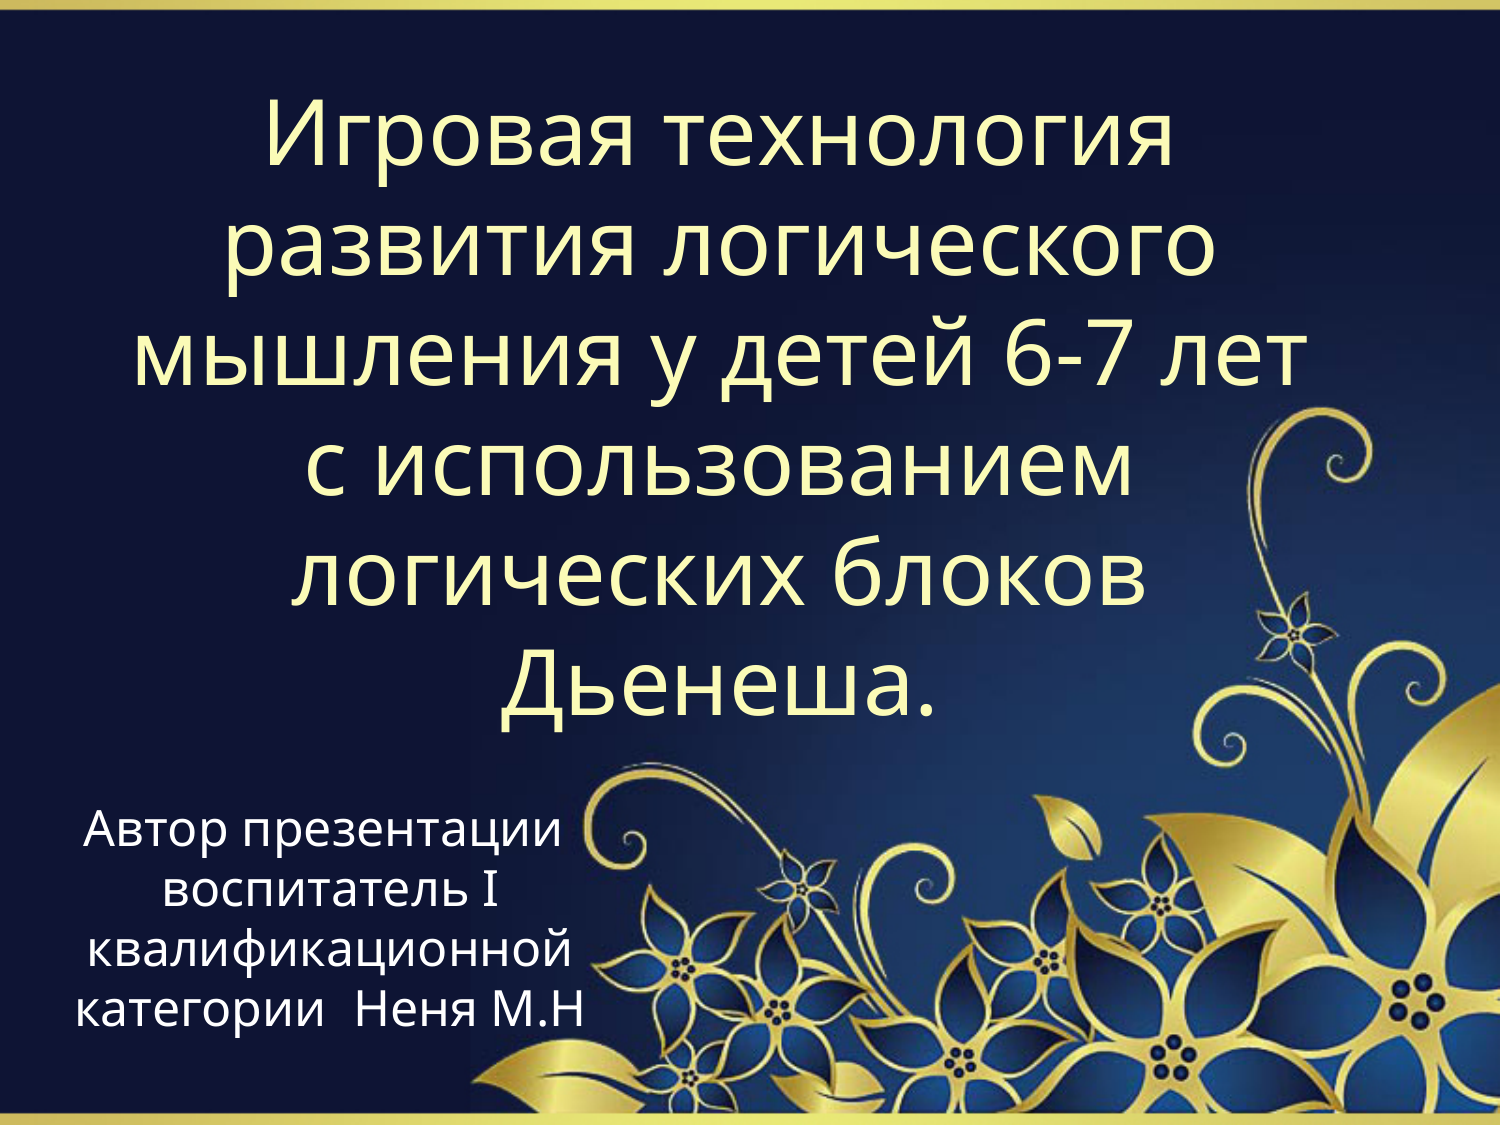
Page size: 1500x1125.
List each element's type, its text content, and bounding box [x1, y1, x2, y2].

picture [0, 0, 1500, 1125]
title Автор презентации воспитатель I квалификационной категории Неня М.Н [29, 786, 633, 1047]
subtitle Игровая технология развития логического мышления у детей 6-7 лет с использованием логических блоков Дьенеша. [100, 66, 1341, 339]
